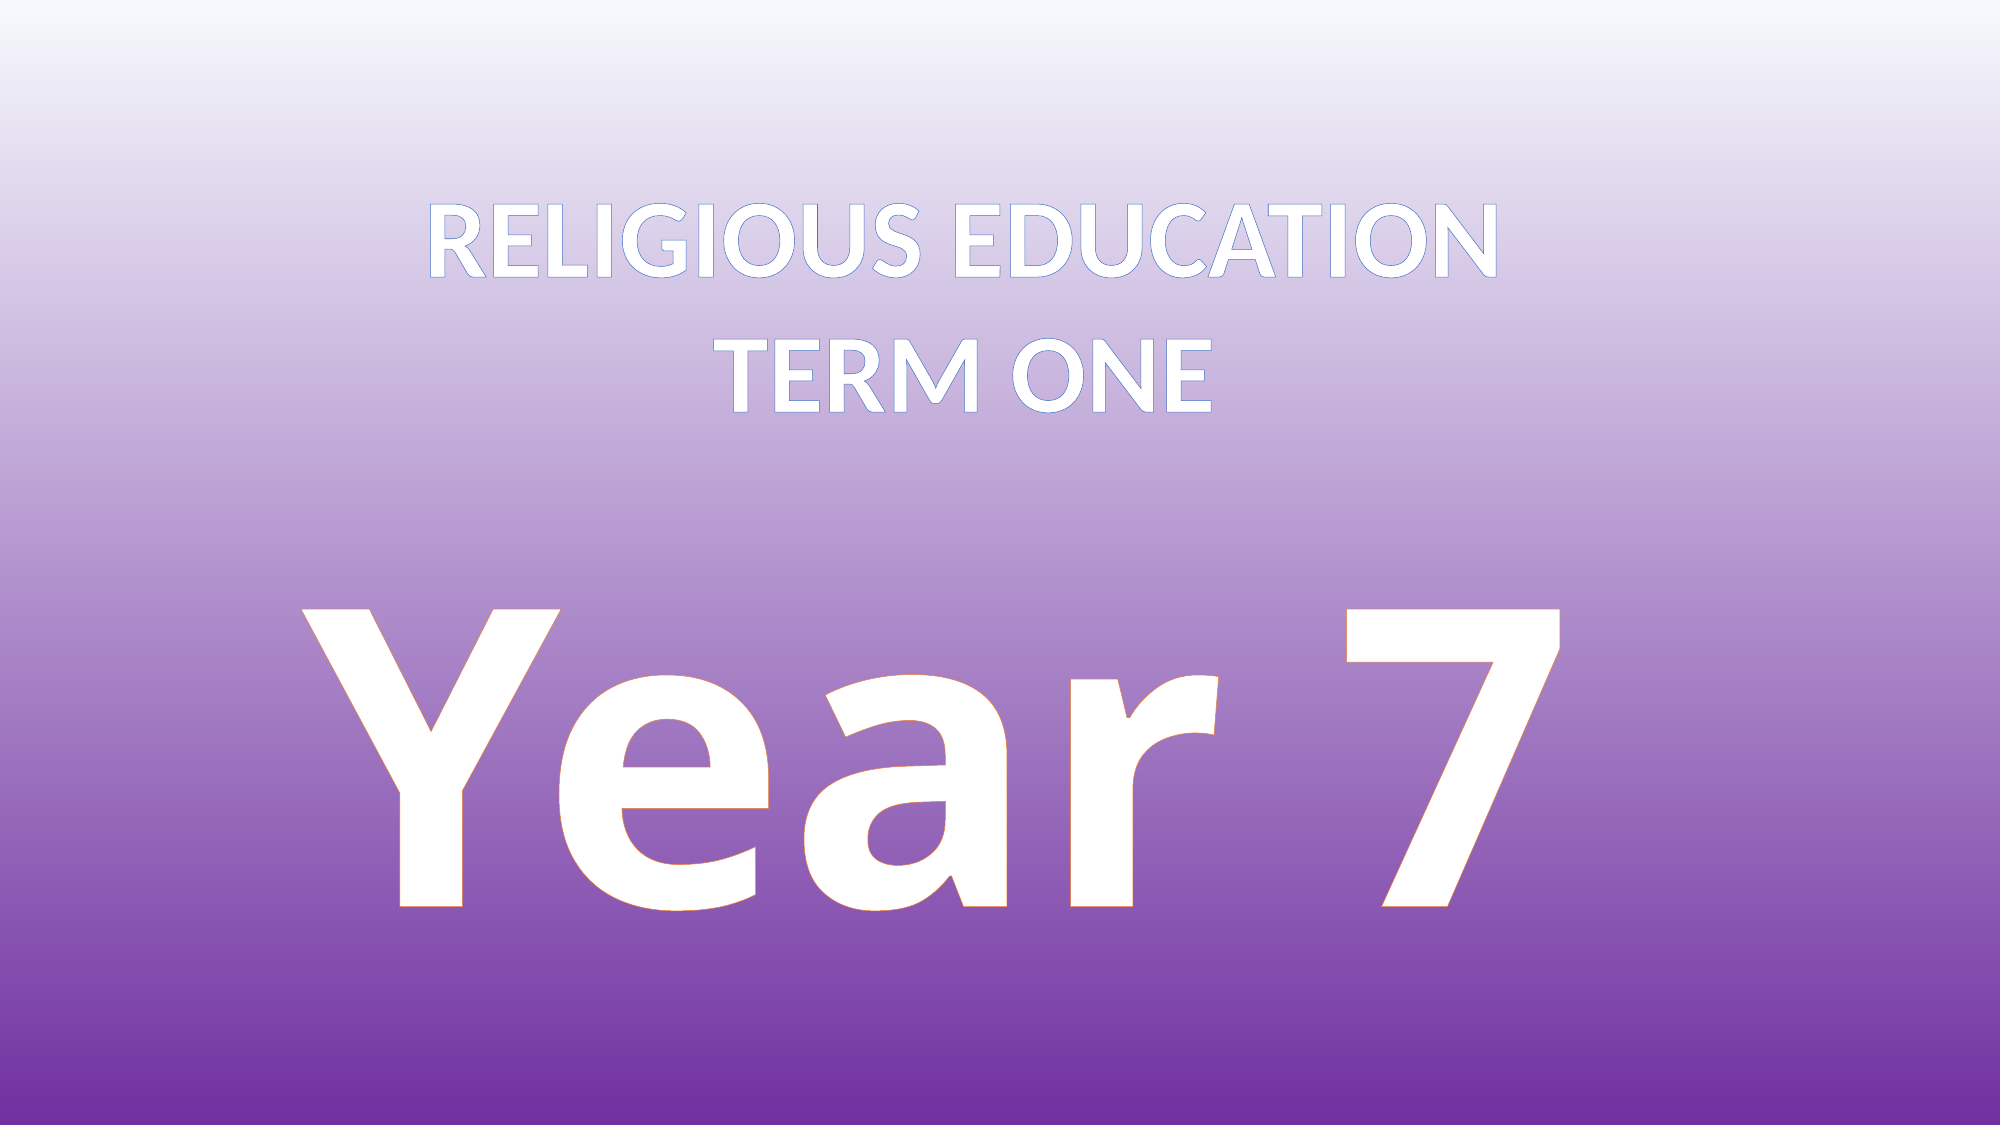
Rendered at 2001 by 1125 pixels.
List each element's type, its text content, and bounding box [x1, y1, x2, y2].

text_box RELIGIOUS EDUCATION TERM ONE [408, 157, 1520, 443]
text_box Year 7 [286, 482, 1590, 998]
